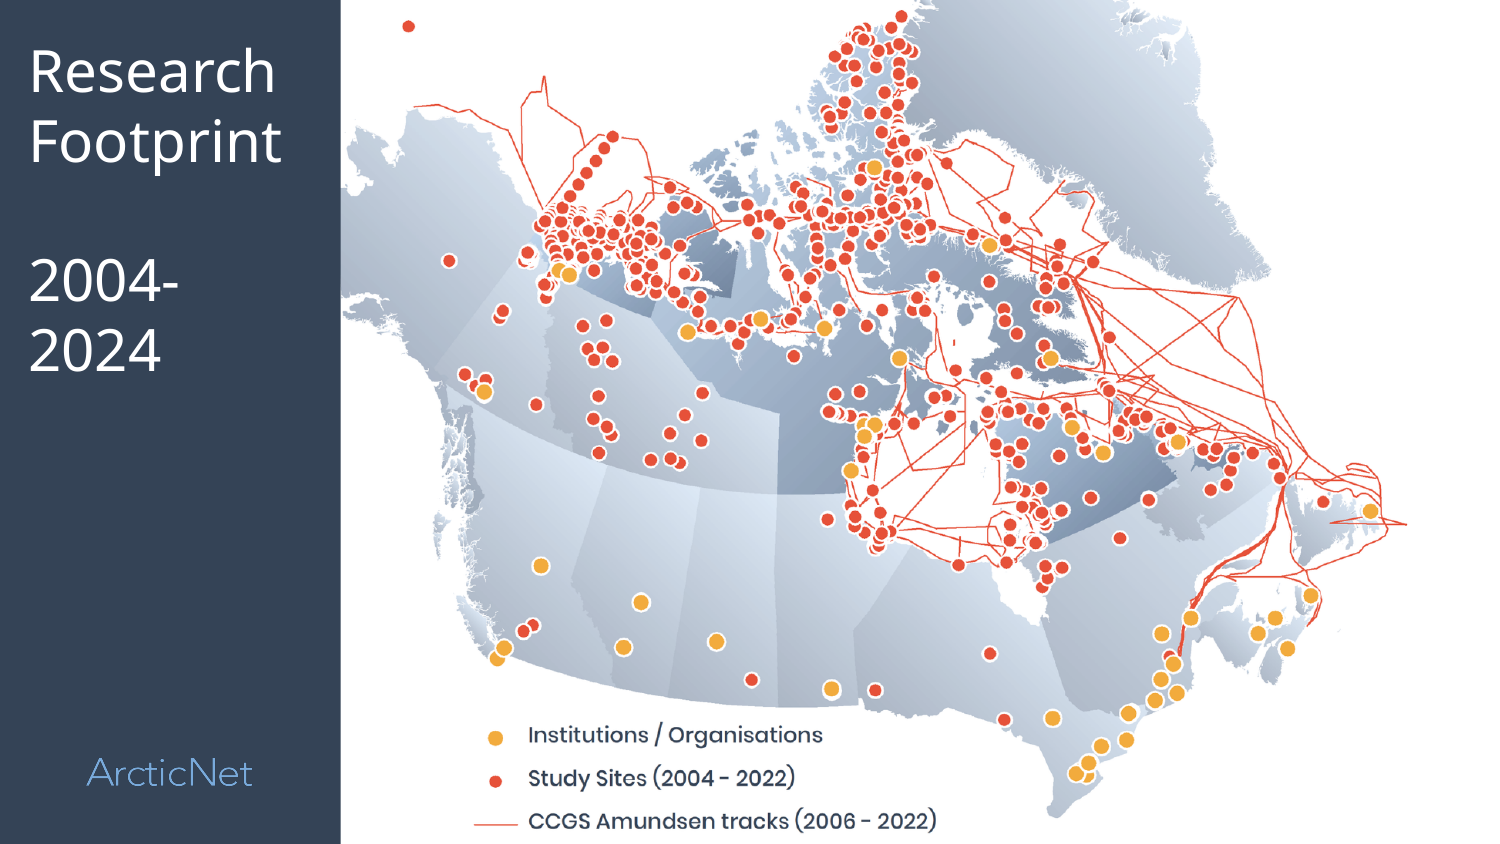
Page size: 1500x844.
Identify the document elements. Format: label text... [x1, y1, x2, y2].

text_box Research Footprint 2004-2024 [13, 26, 326, 392]
text_box [0, 0, 329, 844]
picture [8, 0, 1412, 837]
